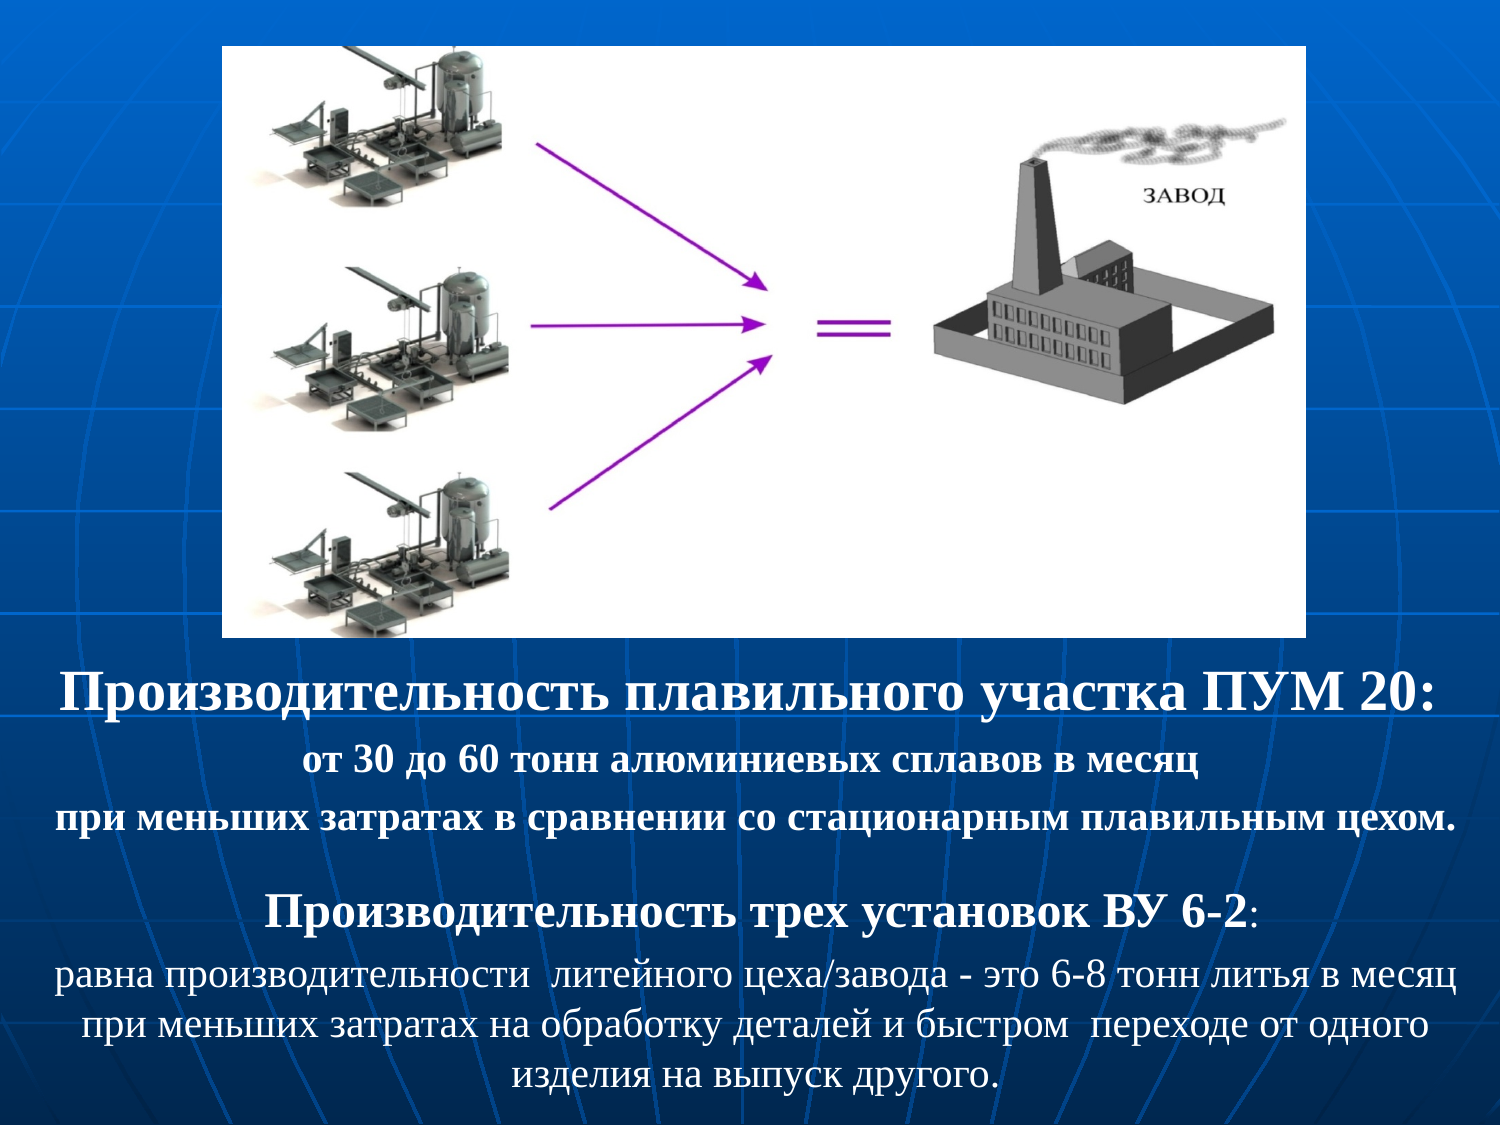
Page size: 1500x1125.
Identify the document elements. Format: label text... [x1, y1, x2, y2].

picture [222, 46, 1306, 638]
subtitle Производительность плавильного участка ПУМ 20: от 30 до 60 тонн алюминиевых сплавов в месяц при меньших затратах в сравнении со стационарным плавильным цехом. Производительность трех установок ВУ 6-2: равна производительности литейного цеха/завода - это 6-8 тонн литья в месяц при меньших затратах на обработку деталей и быстром переходе от одного изделия на выпуск другого. [34, 644, 1477, 1125]
